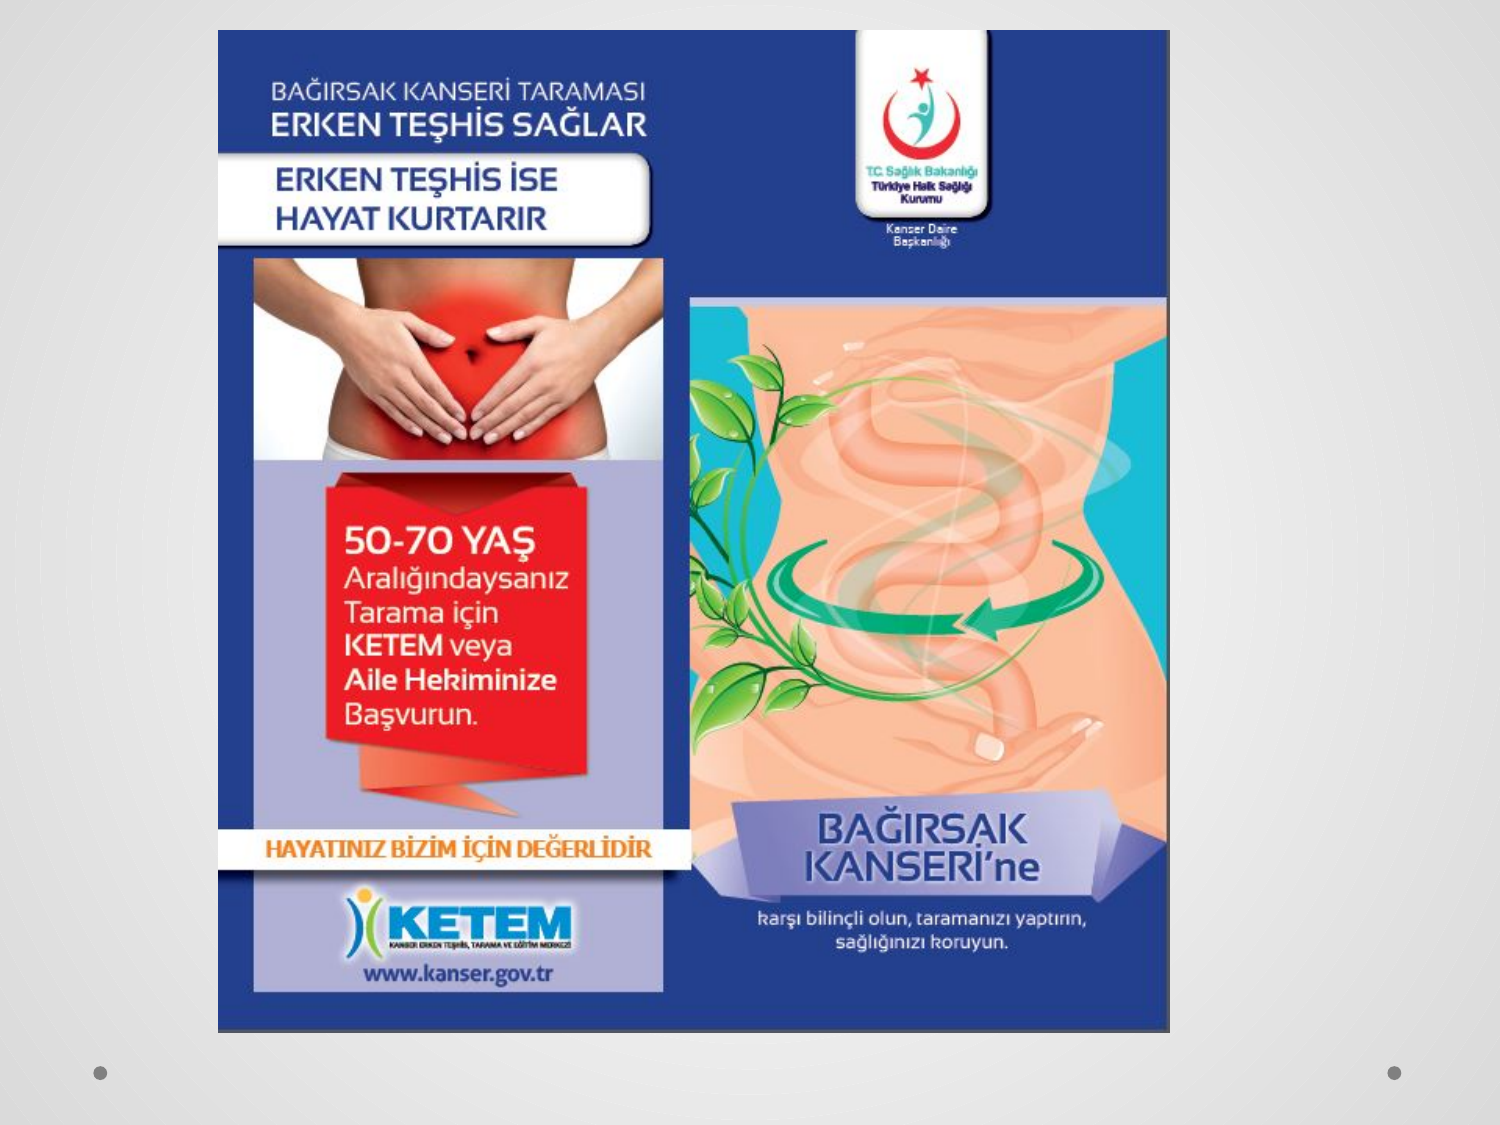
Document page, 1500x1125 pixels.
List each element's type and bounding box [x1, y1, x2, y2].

picture [218, 30, 1171, 1033]
